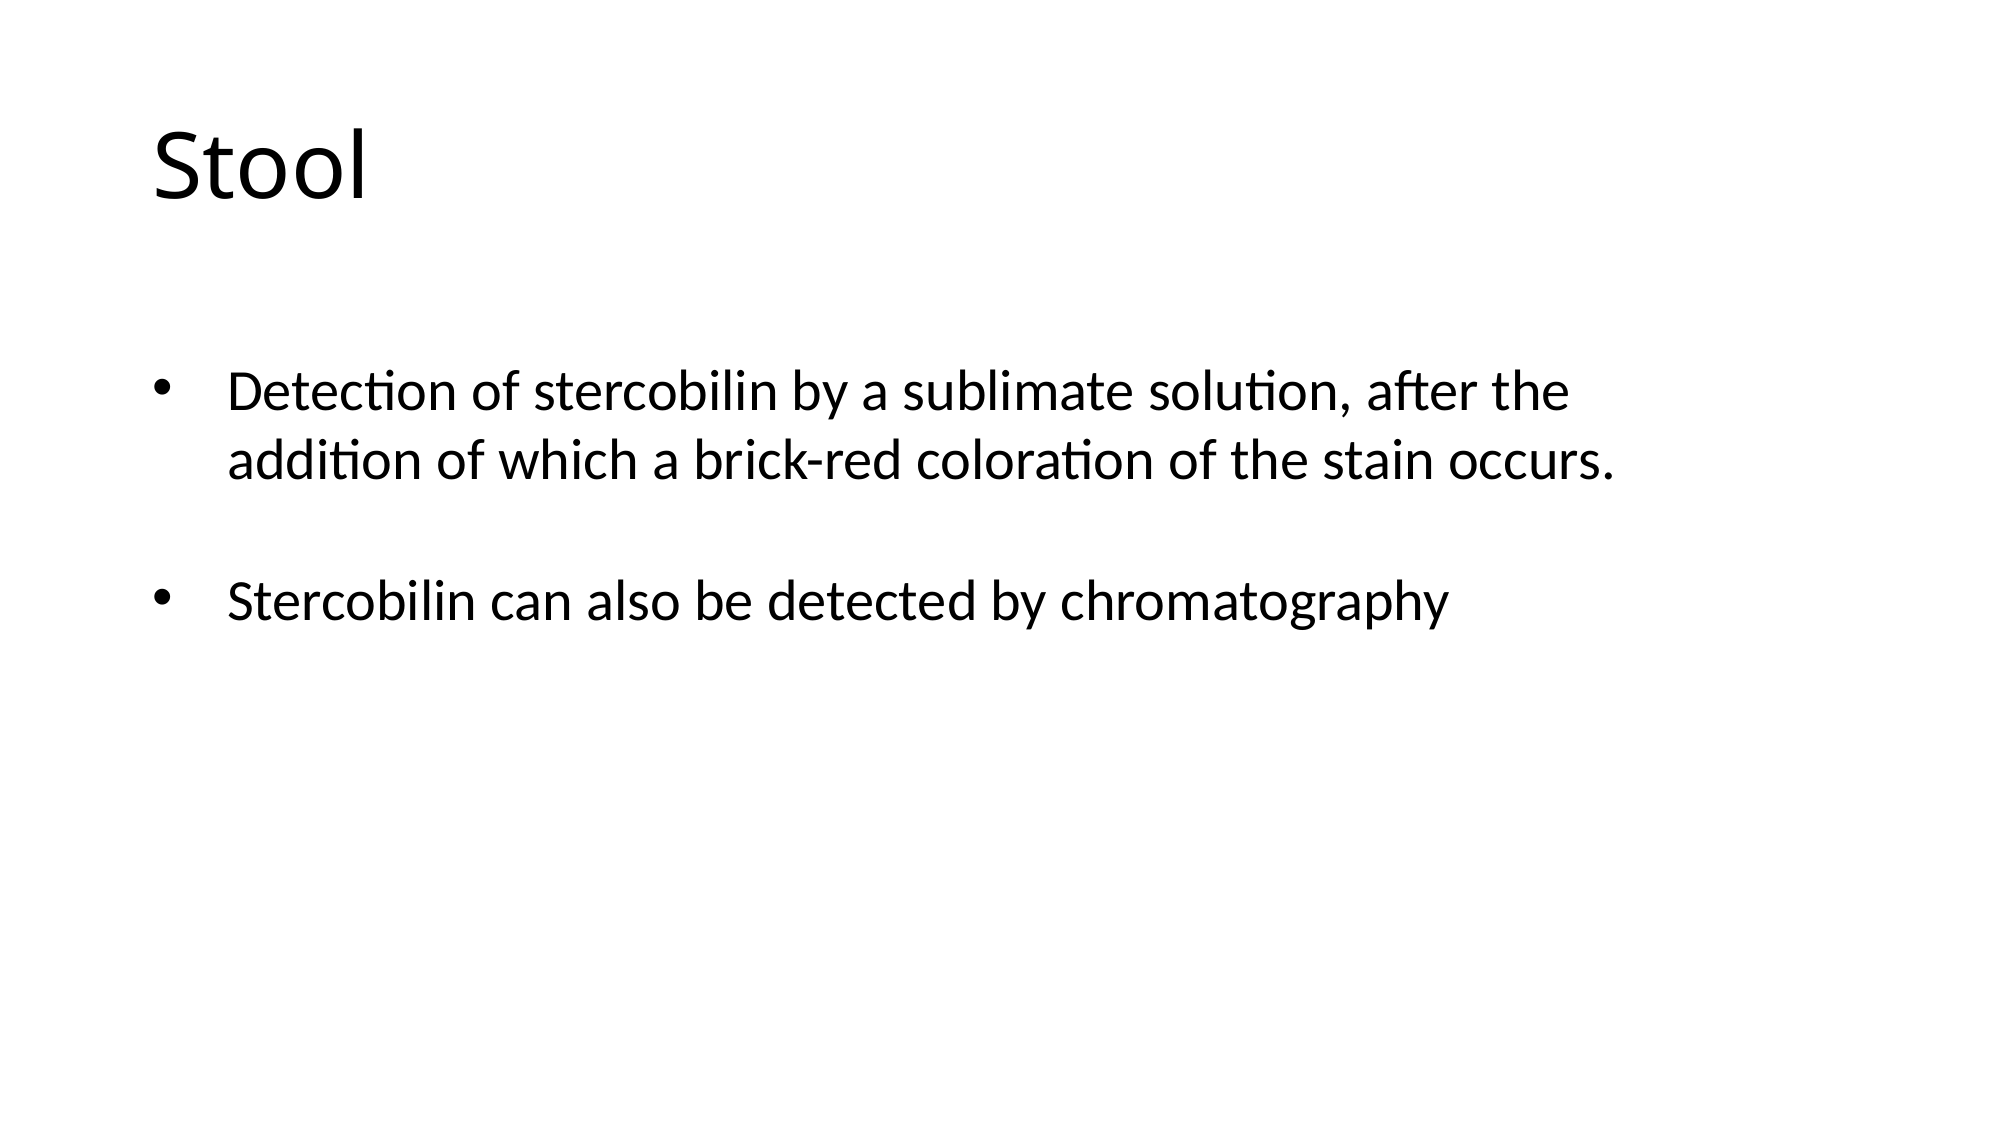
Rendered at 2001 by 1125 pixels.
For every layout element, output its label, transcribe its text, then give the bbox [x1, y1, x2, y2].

text_box Detection of stercobilin by a sublimate solution, after the addition of which a brick-red coloration of the stain occurs. Stercobilin can also be detected by chromatography [137, 344, 1750, 639]
title Stool [137, 59, 1863, 278]
